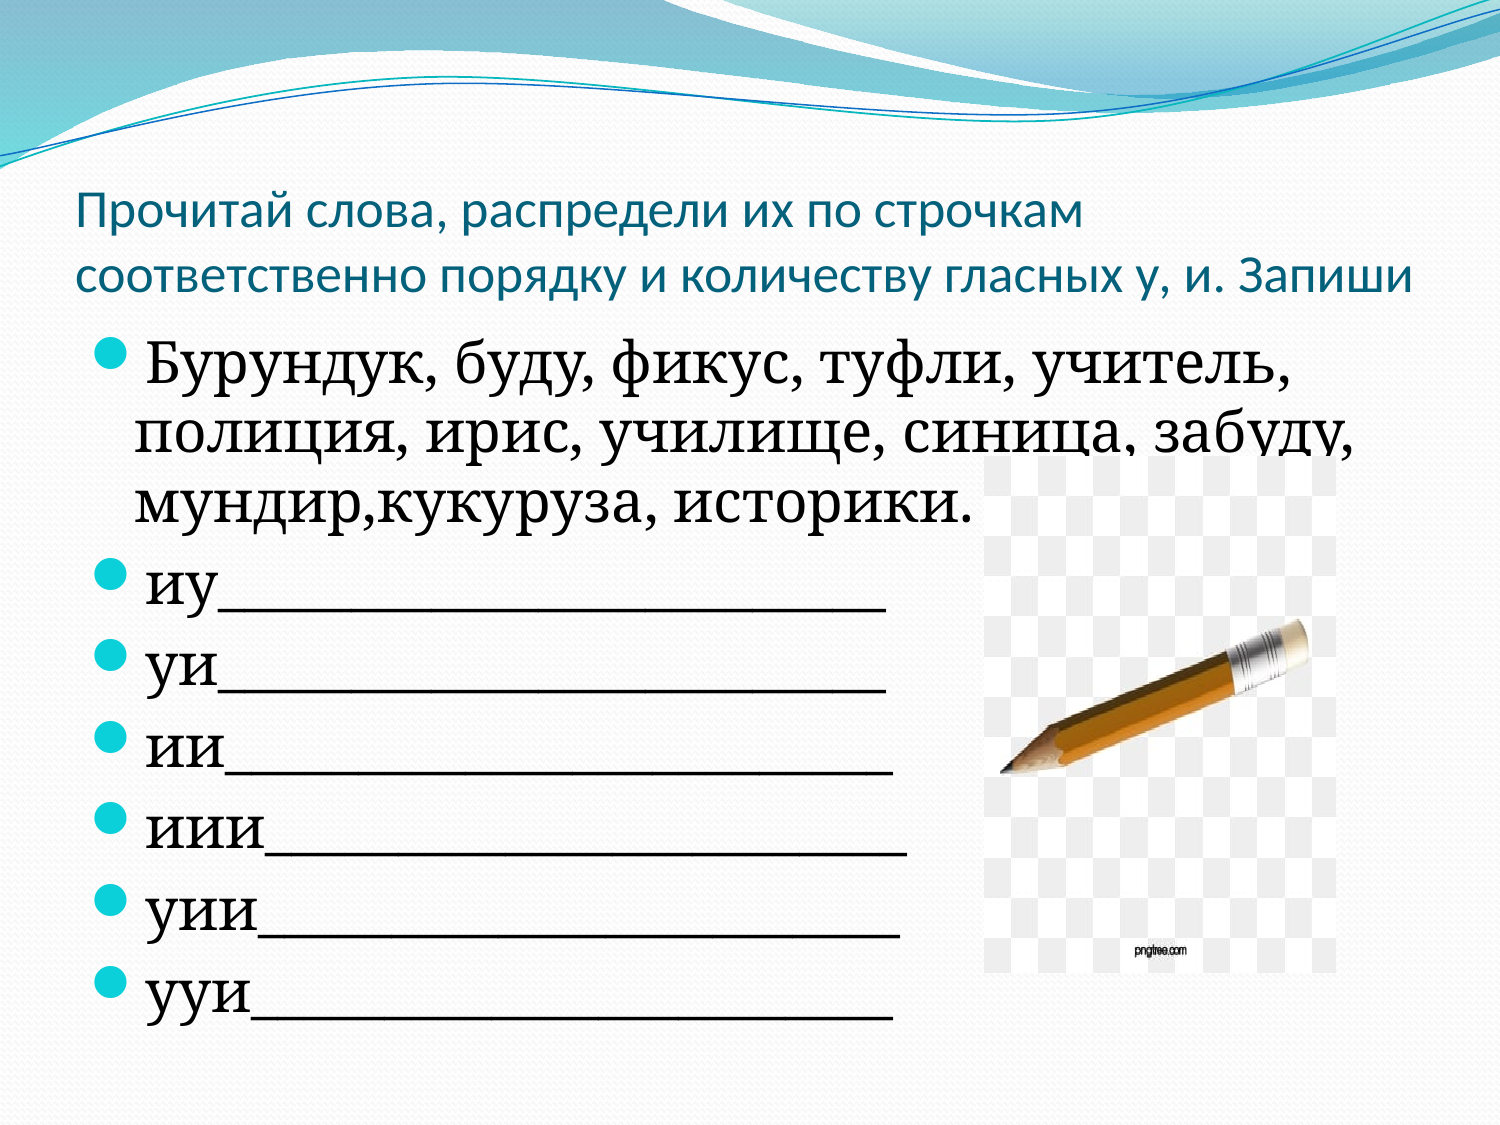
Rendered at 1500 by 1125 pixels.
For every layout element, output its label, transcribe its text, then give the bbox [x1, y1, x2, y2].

list Бурундук, буду, фикус, туфли, учитель, полиция, ирис, училище, синица, забуду, мундир,кукуруза, историки. иу_________________________ уи_________________________ ии_________________________ иии________________________ уии________________________ ууи________________________ [75, 317, 1425, 1038]
picture [984, 456, 1337, 973]
title Прочитай слова, распредели их по строчкам соответственно порядку и количеству гласных у, и. Запиши [75, 115, 1425, 303]
